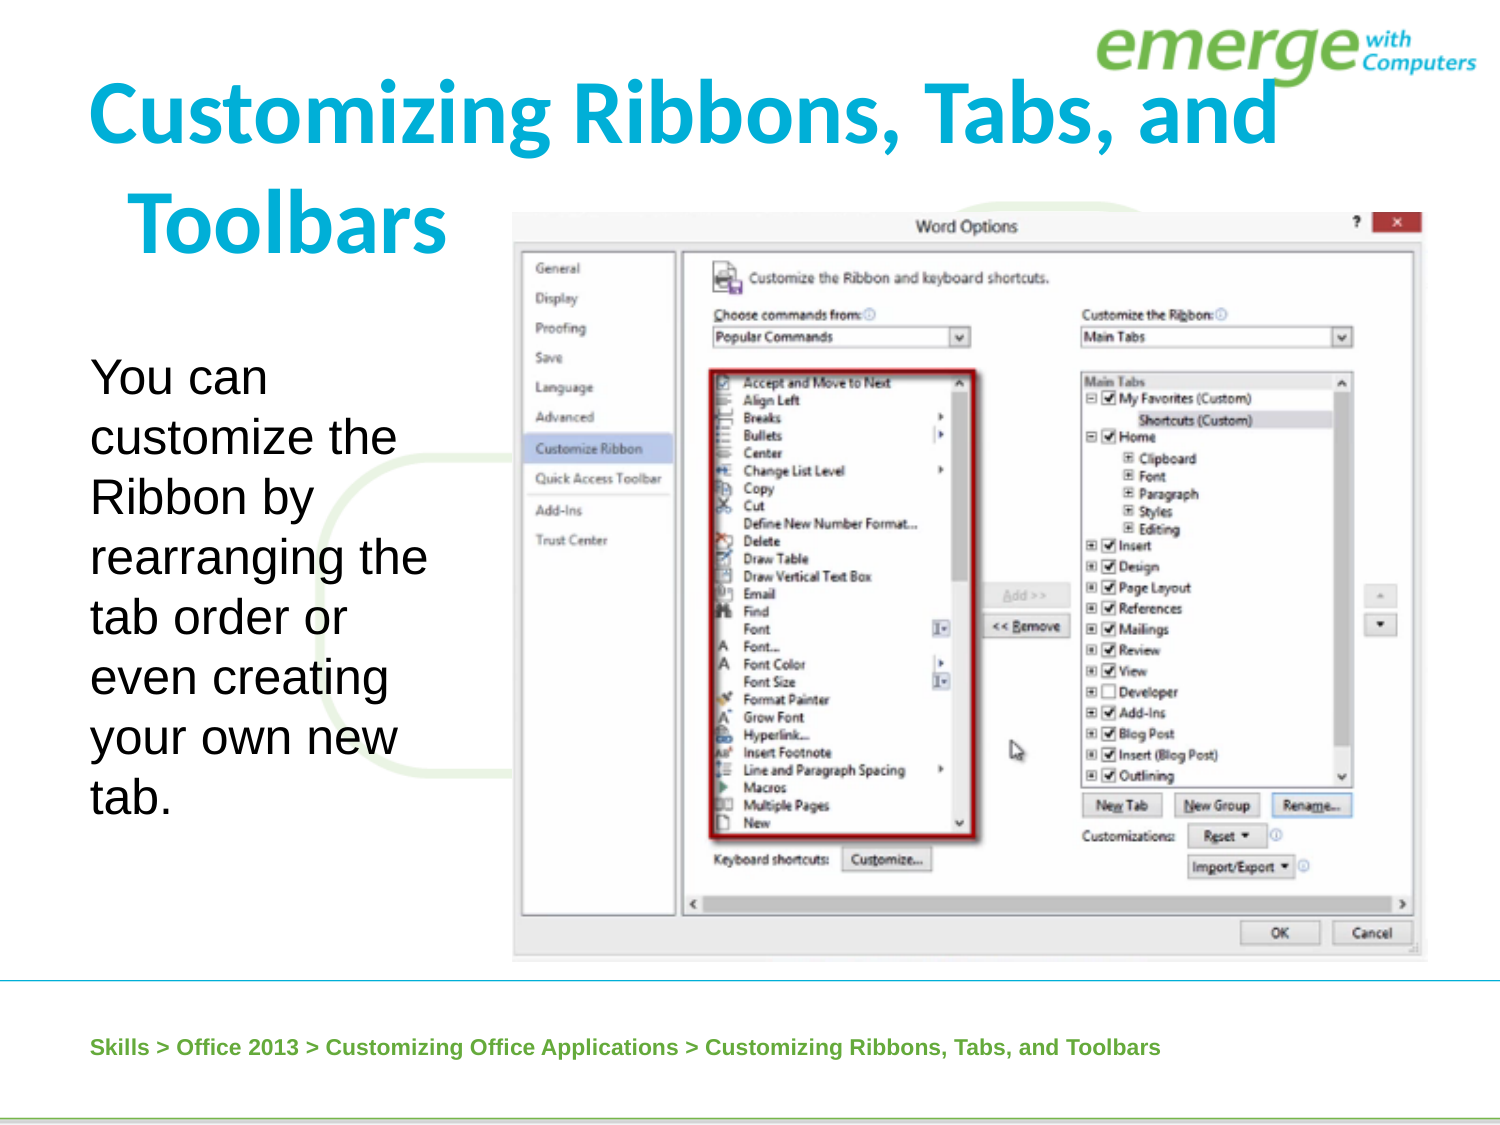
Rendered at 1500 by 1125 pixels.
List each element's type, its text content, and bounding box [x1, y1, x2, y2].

text_box Customizing Ribbons, Tabs, and Toolbars [74, 45, 1425, 275]
text_box Skills > Office 2013 > Customizing Office Applications > Customizing Ribbons, Tabs, and Toolbars [74, 1025, 1188, 1075]
text_box You can customize the Ribbon by rearranging the tab order or even creating your own new tab. [74, 336, 450, 837]
picture [1074, 0, 1500, 109]
picture [24, 185, 1500, 979]
picture [0, 982, 1500, 1125]
